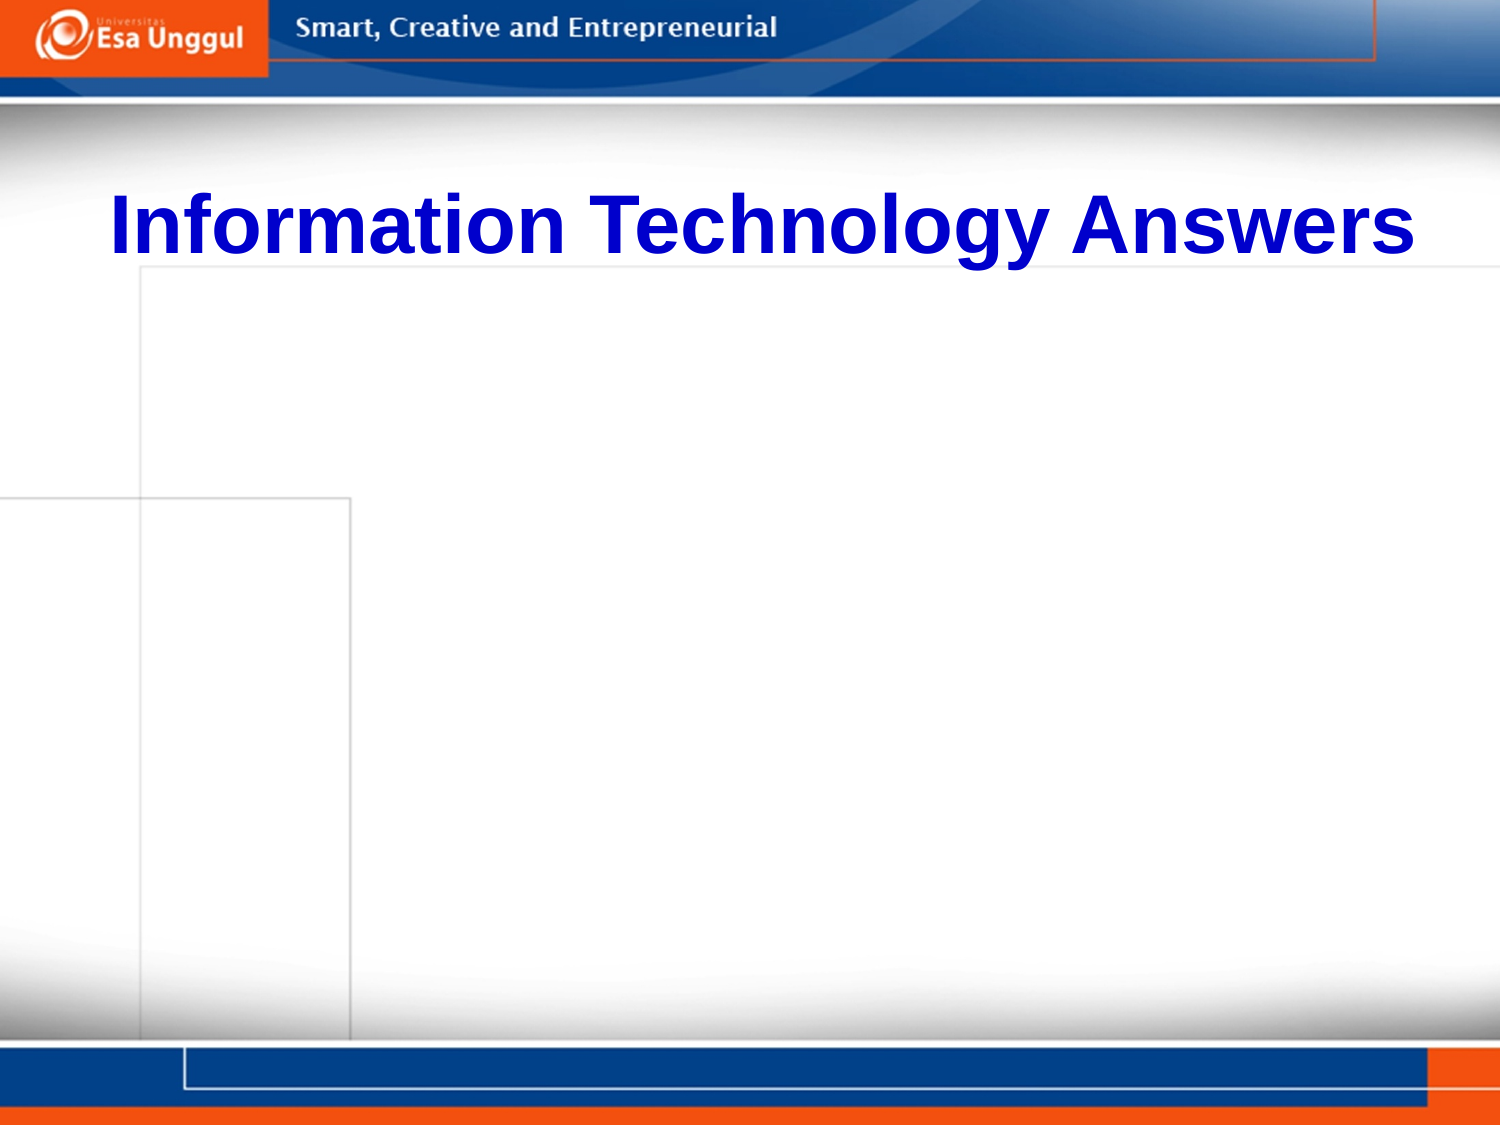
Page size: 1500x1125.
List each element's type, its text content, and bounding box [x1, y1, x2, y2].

picture [0, 0, 1500, 1125]
text_box Information Technology Answers [94, 162, 1433, 278]
